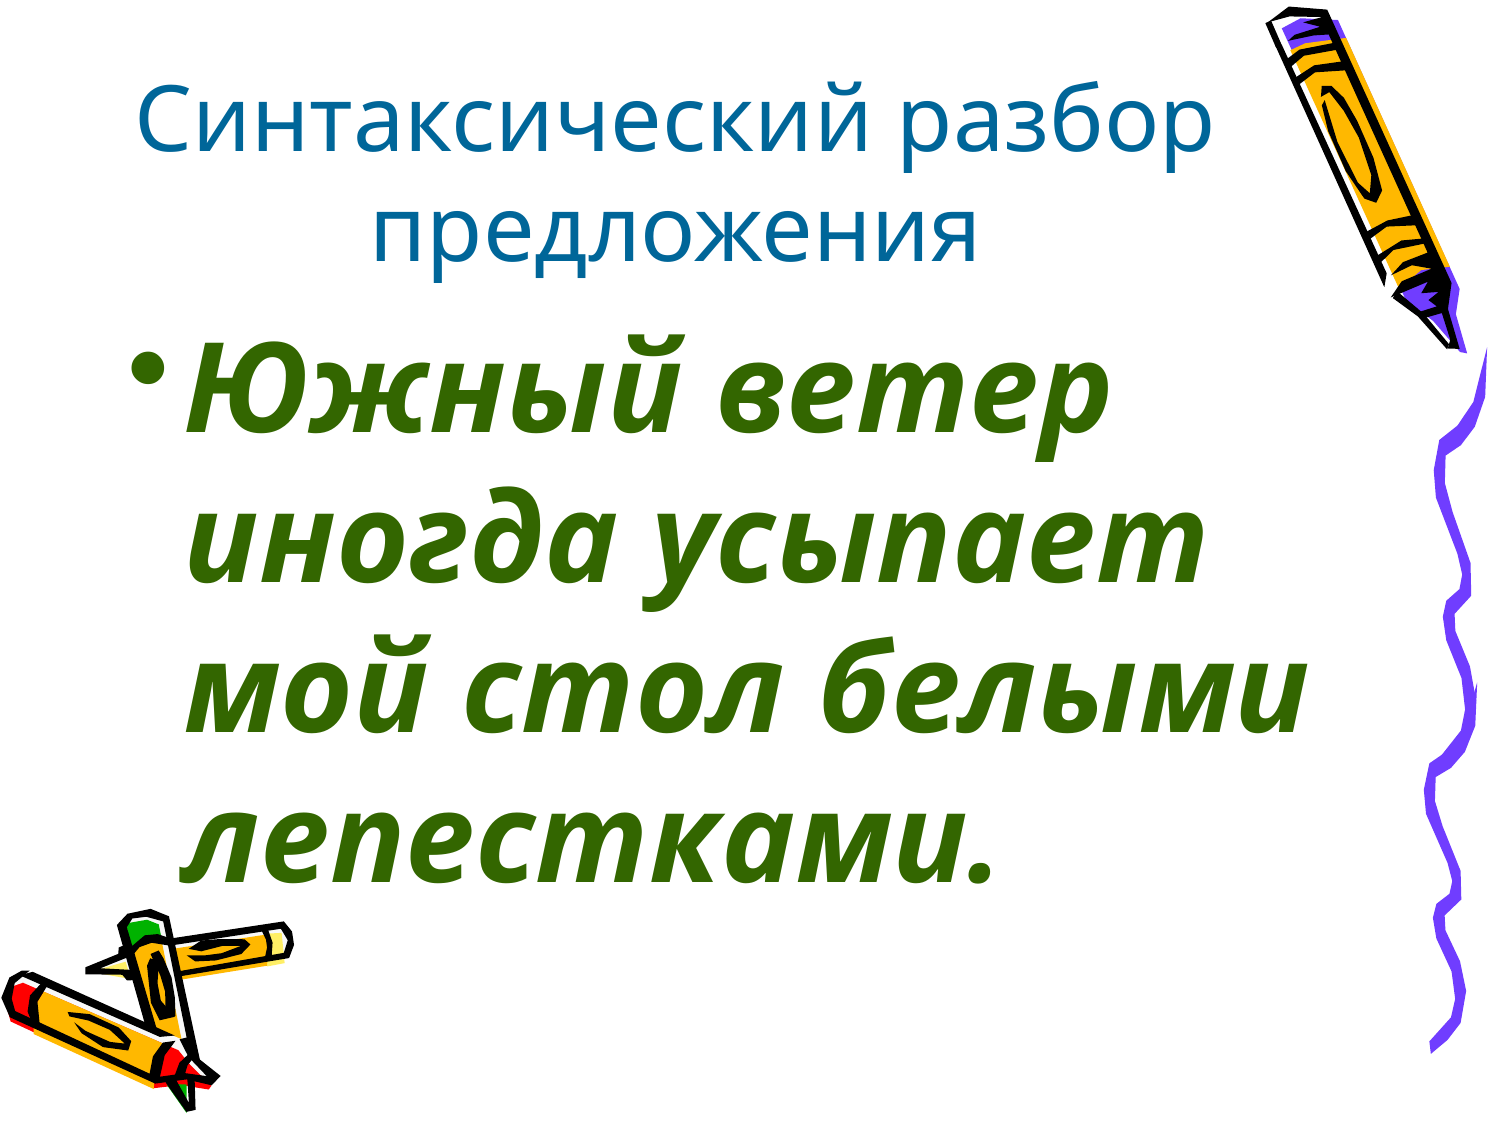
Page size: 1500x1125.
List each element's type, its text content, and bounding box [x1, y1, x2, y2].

title Синтаксический разбор предложения [112, 24, 1240, 288]
list Южный ветер иногда усыпает мой стол белыми лепестками. [112, 299, 1376, 901]
